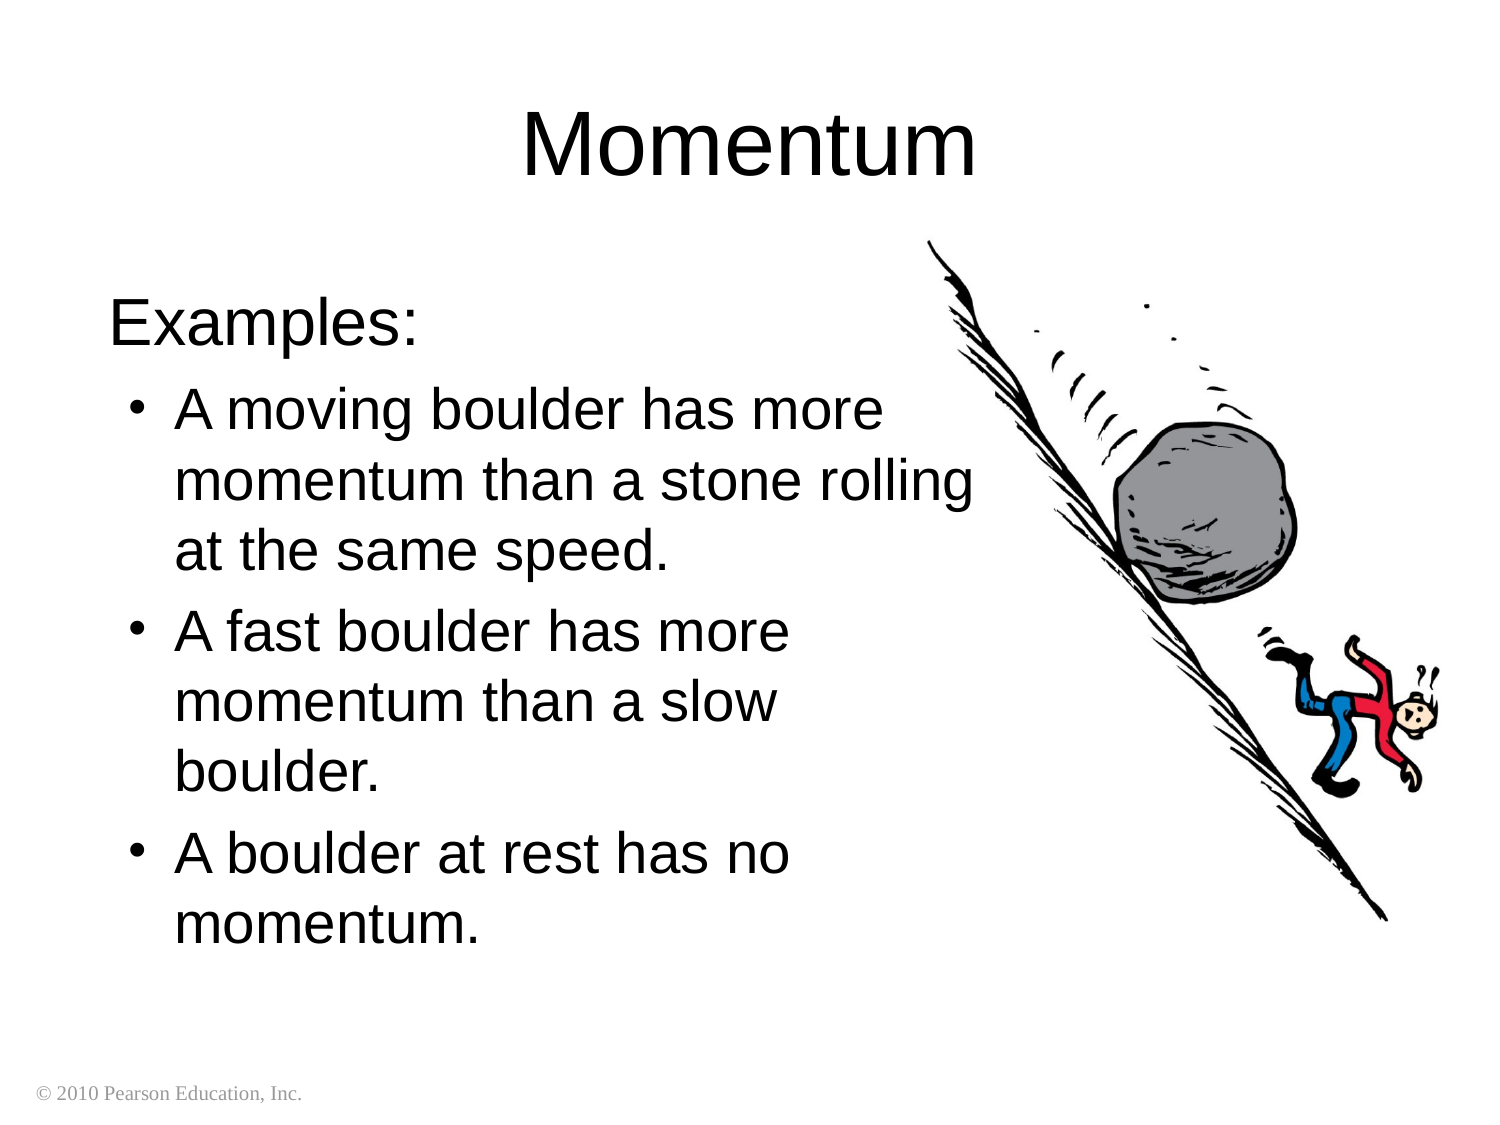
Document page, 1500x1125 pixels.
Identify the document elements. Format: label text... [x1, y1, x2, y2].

picture [922, 236, 1444, 923]
list Examples: A moving boulder has more momentum than a stone rolling at the same speed. A fast boulder has more momentum than a slow boulder. A boulder at rest has no momentum. [37, 262, 1000, 1097]
title Momentum [75, 45, 1425, 233]
